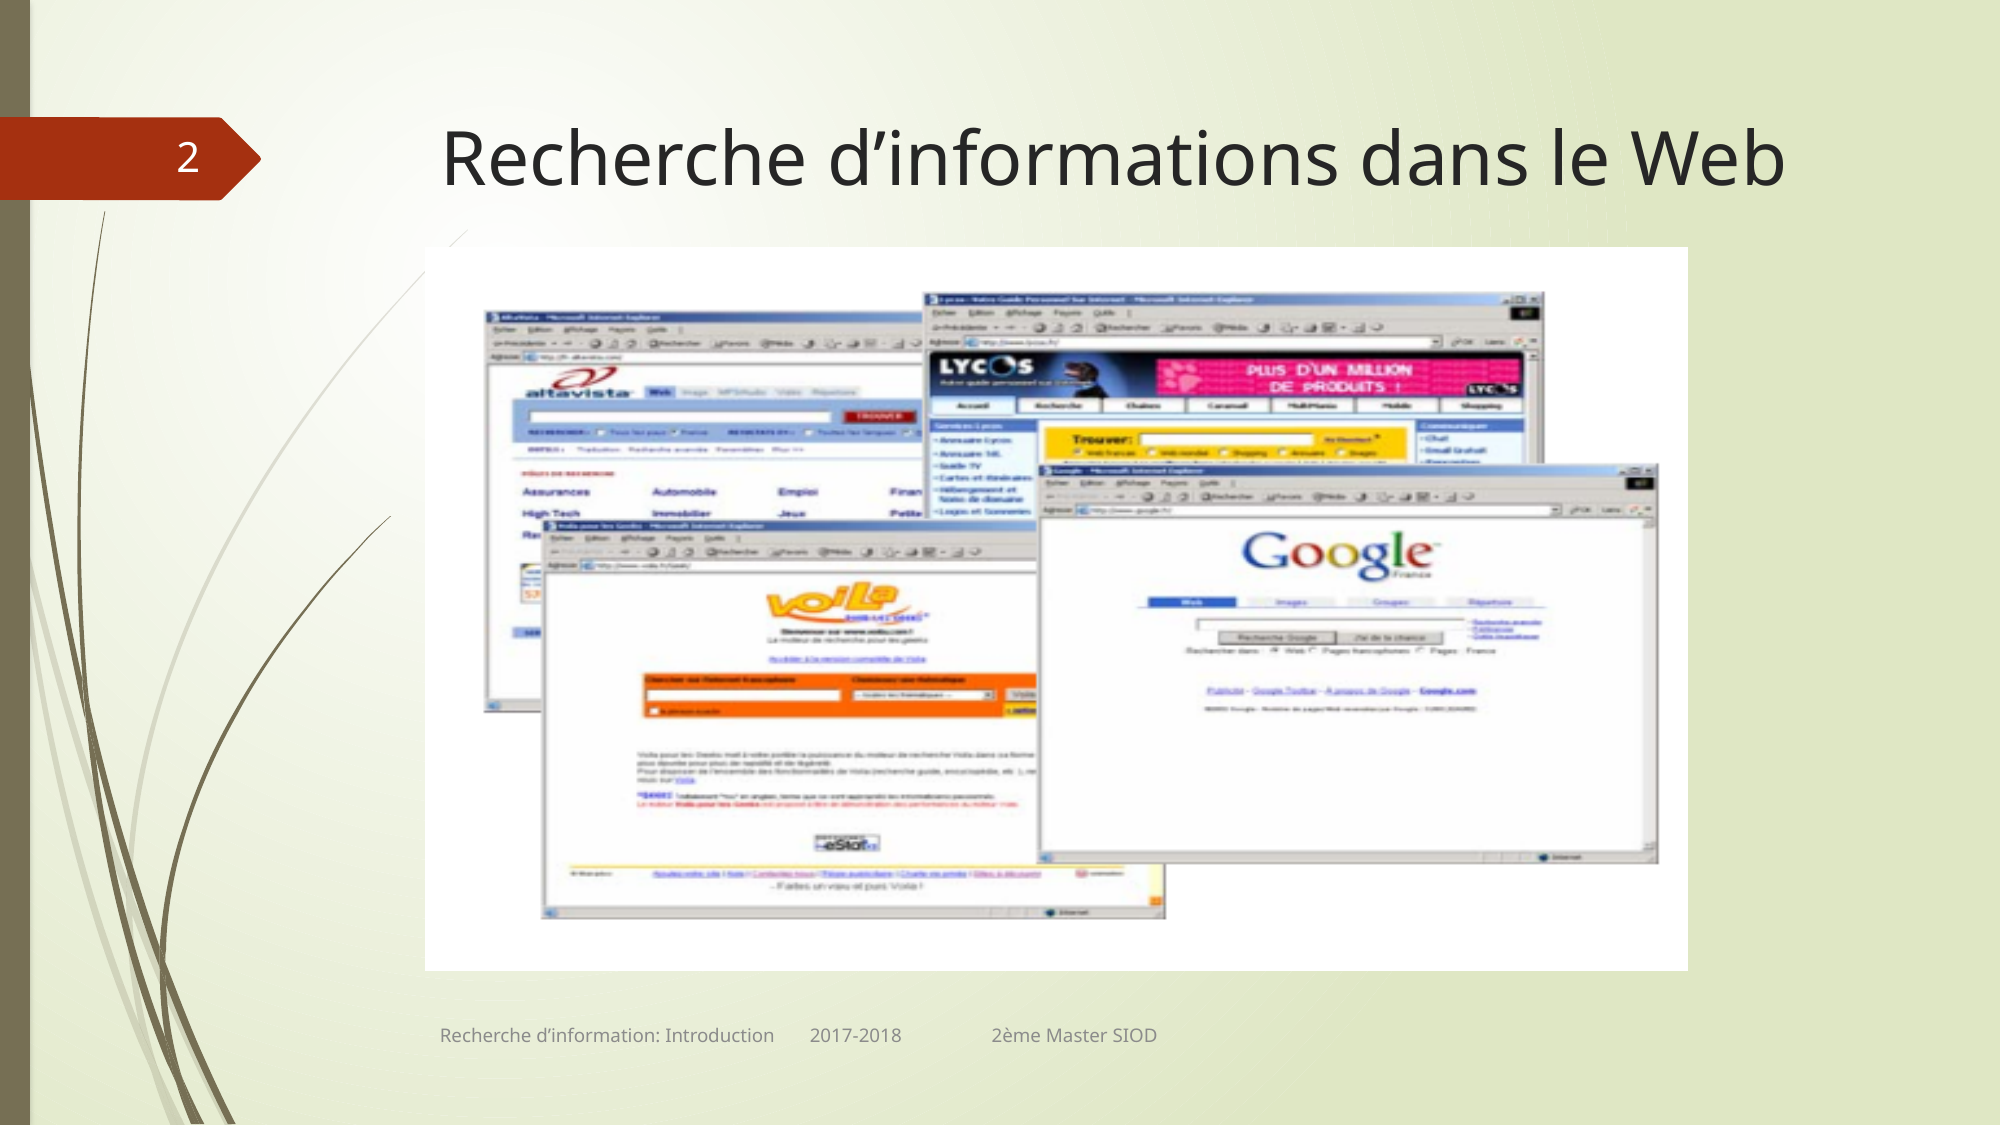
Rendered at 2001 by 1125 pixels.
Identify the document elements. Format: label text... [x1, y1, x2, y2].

footer Recherche d’information: Introduction 2017-2018 2ème Master SIOD [424, 1006, 1675, 1067]
title Recherche d’informations dans le Web [425, 102, 1888, 313]
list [425, 246, 1688, 971]
slide_number 2 [87, 129, 216, 190]
